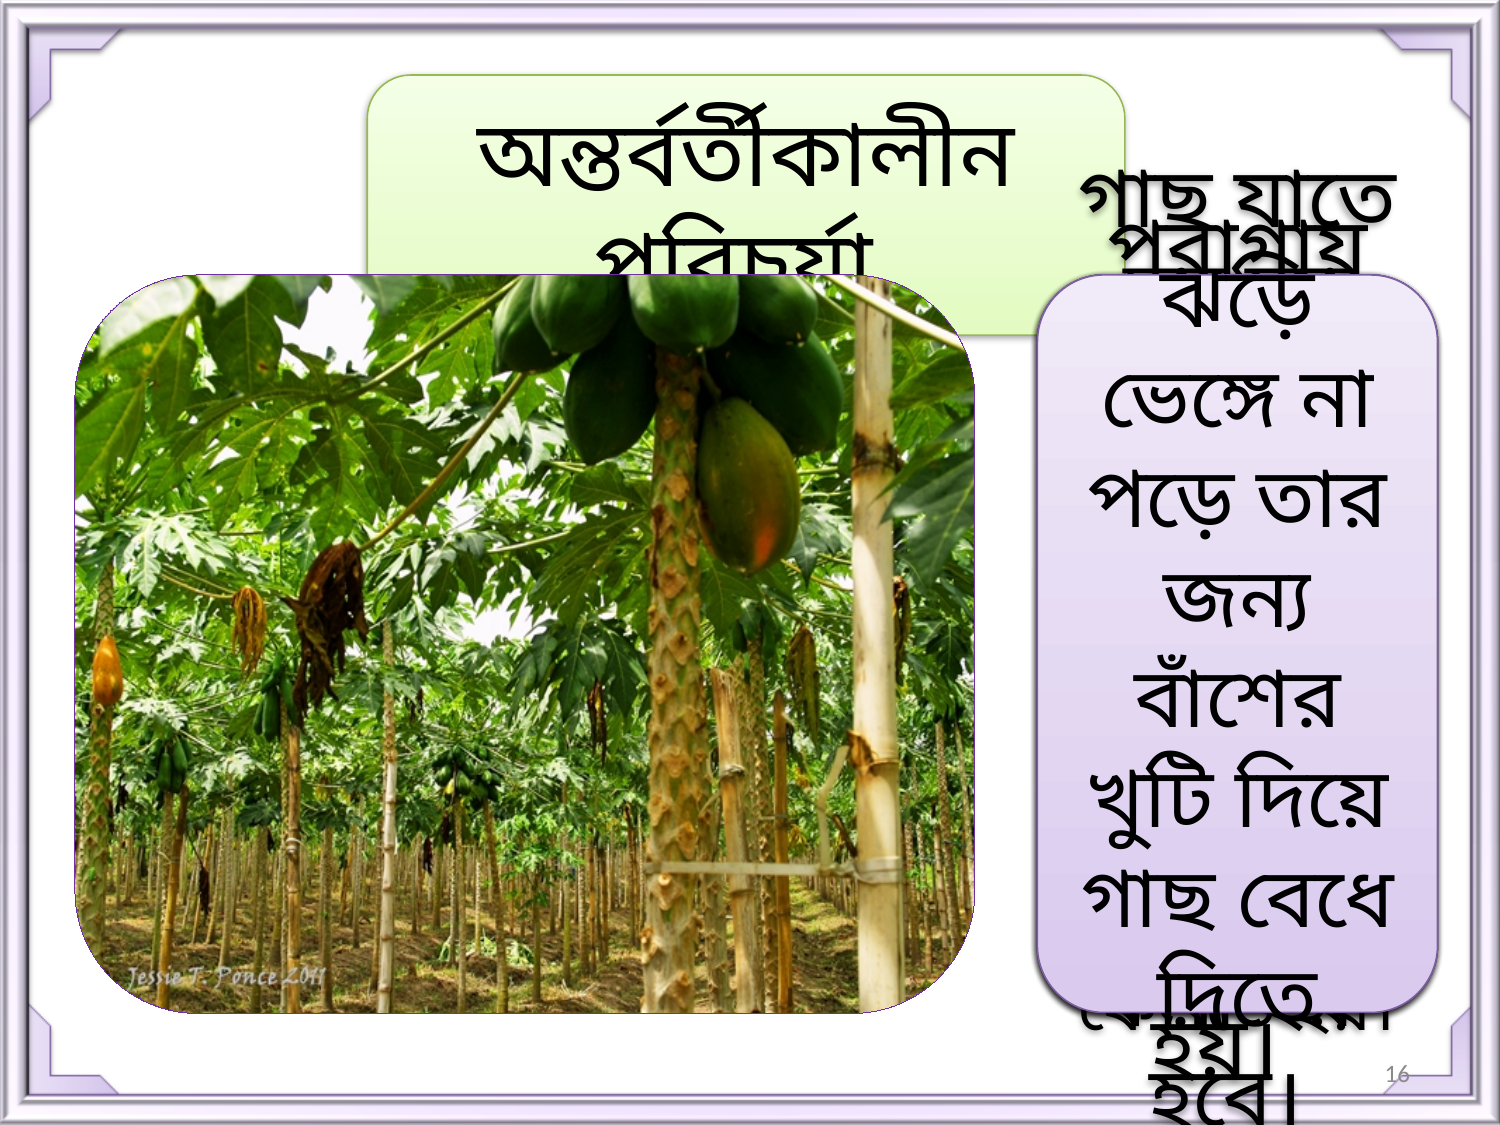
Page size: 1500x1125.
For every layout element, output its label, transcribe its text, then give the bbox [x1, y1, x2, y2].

slide_number 16 [1074, 1042, 1425, 1103]
picture [0, 0, 1500, 1125]
text_box গাছ যাতে ঝড়ে ভেঙ্গে না পড়ে তার জন্য বাঁশের খুটি দিয়ে গাছ বেধে দিতে হবে। [1036, 274, 1439, 1014]
text_box অন্তর্বর্তীকালীন পরিচর্যা [366, 74, 1126, 336]
